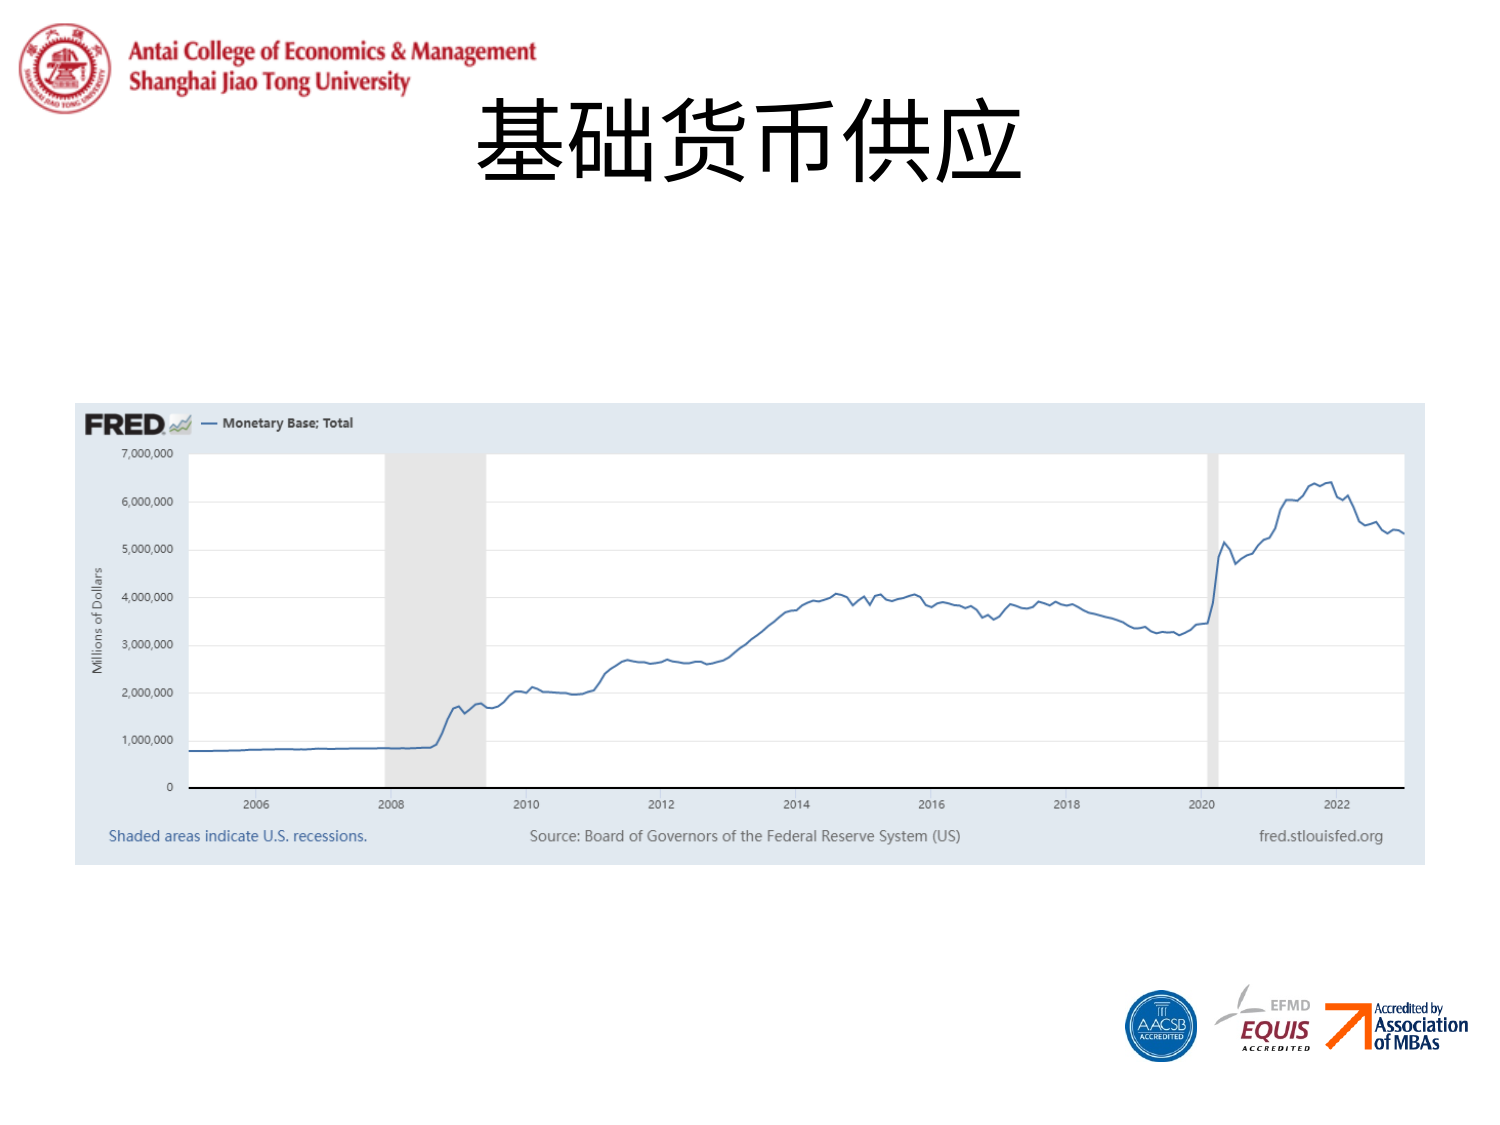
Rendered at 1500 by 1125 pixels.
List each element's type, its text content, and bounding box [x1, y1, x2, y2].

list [74, 403, 1426, 865]
picture [1325, 1002, 1468, 1050]
title 基础货币供应 [75, 45, 1425, 233]
picture [1125, 990, 1197, 1062]
picture [2, 19, 548, 119]
picture [1214, 984, 1310, 1051]
